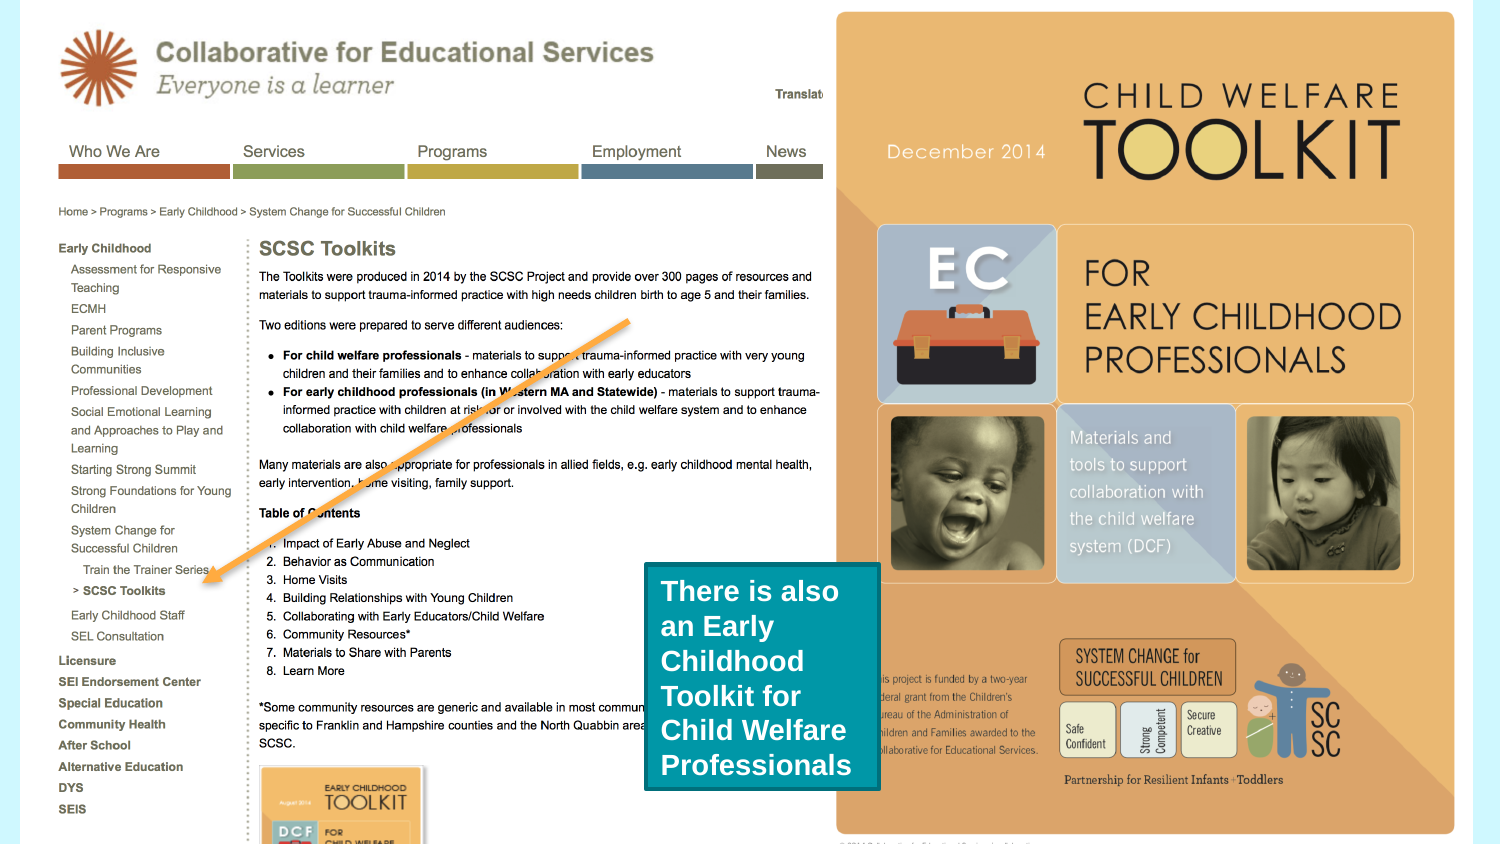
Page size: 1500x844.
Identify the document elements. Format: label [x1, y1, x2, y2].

text_box [201, 320, 630, 584]
picture [20, 0, 1474, 844]
